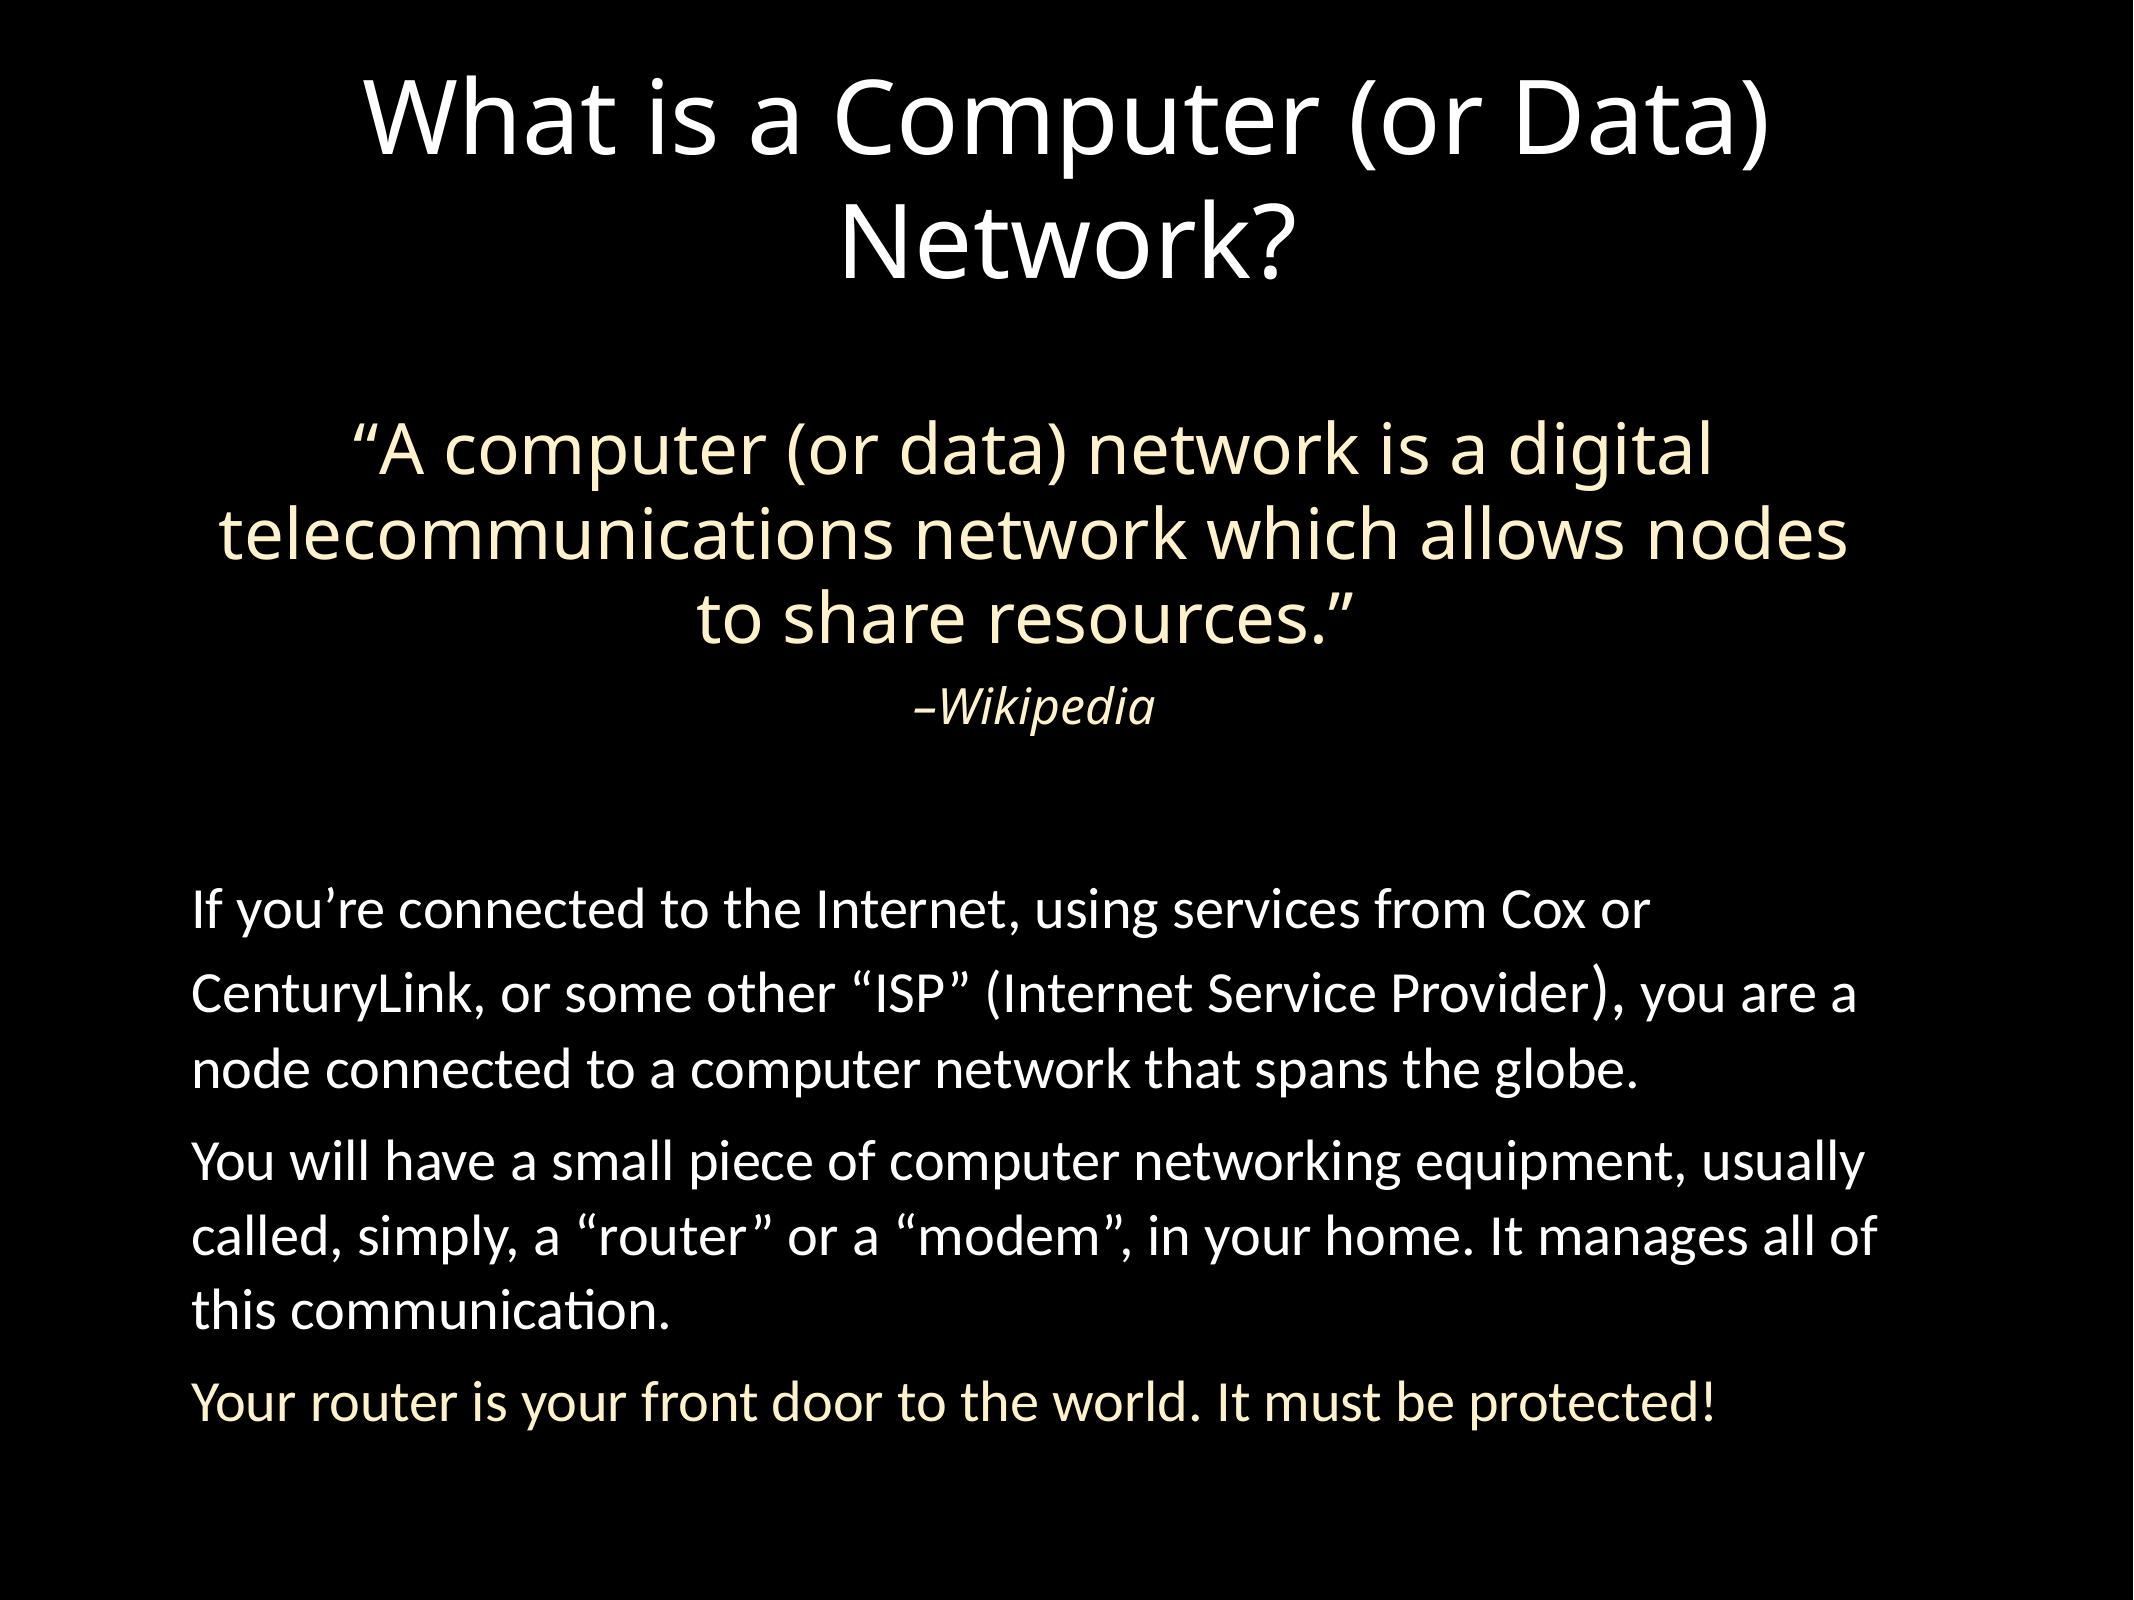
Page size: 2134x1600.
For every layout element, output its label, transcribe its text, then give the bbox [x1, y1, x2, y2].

list “A computer (or data) network is a digital telecommunications network which allows nodes to share resources.” [175, 393, 1894, 669]
text_box If you’re connected to the Internet, using services from Cox or CenturyLink, or some other “ISP” (Internet Service Provider), you are a node connected to a computer network that spans the globe. You will have a small piece of computer networking equipment, usually called, simply, a “router” or a “modem”, in your home. It manages all of this communication. Your router is your front door to the world. It must be protected! [176, 858, 1964, 1441]
title What is a Computer (or Data) Network? [147, 41, 1986, 309]
list –Wikipedia [175, 669, 1894, 745]
